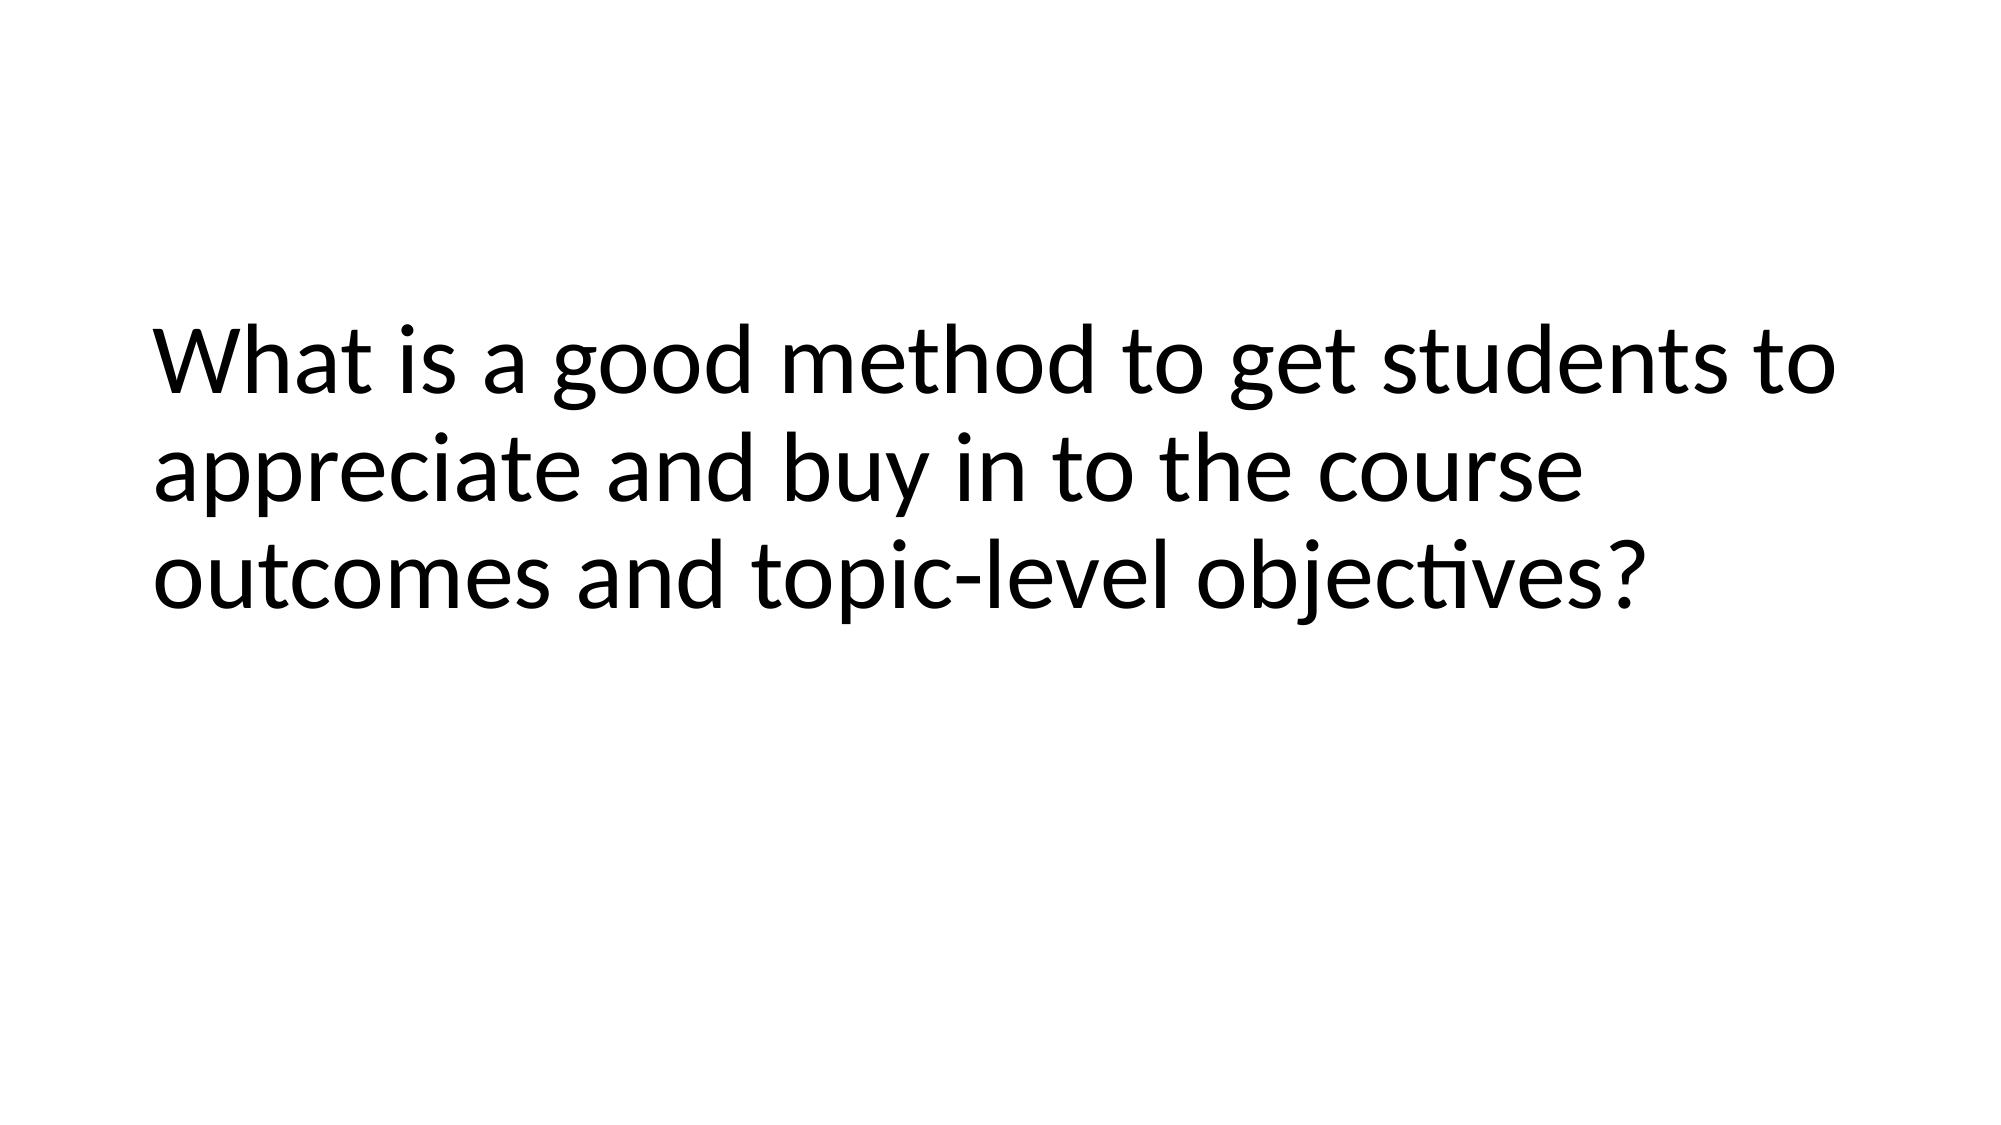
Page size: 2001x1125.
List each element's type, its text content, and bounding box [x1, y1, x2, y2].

list What is a good method to get students to appreciate and buy in to the course outcomes and topic-level objectives? [137, 299, 1863, 1014]
